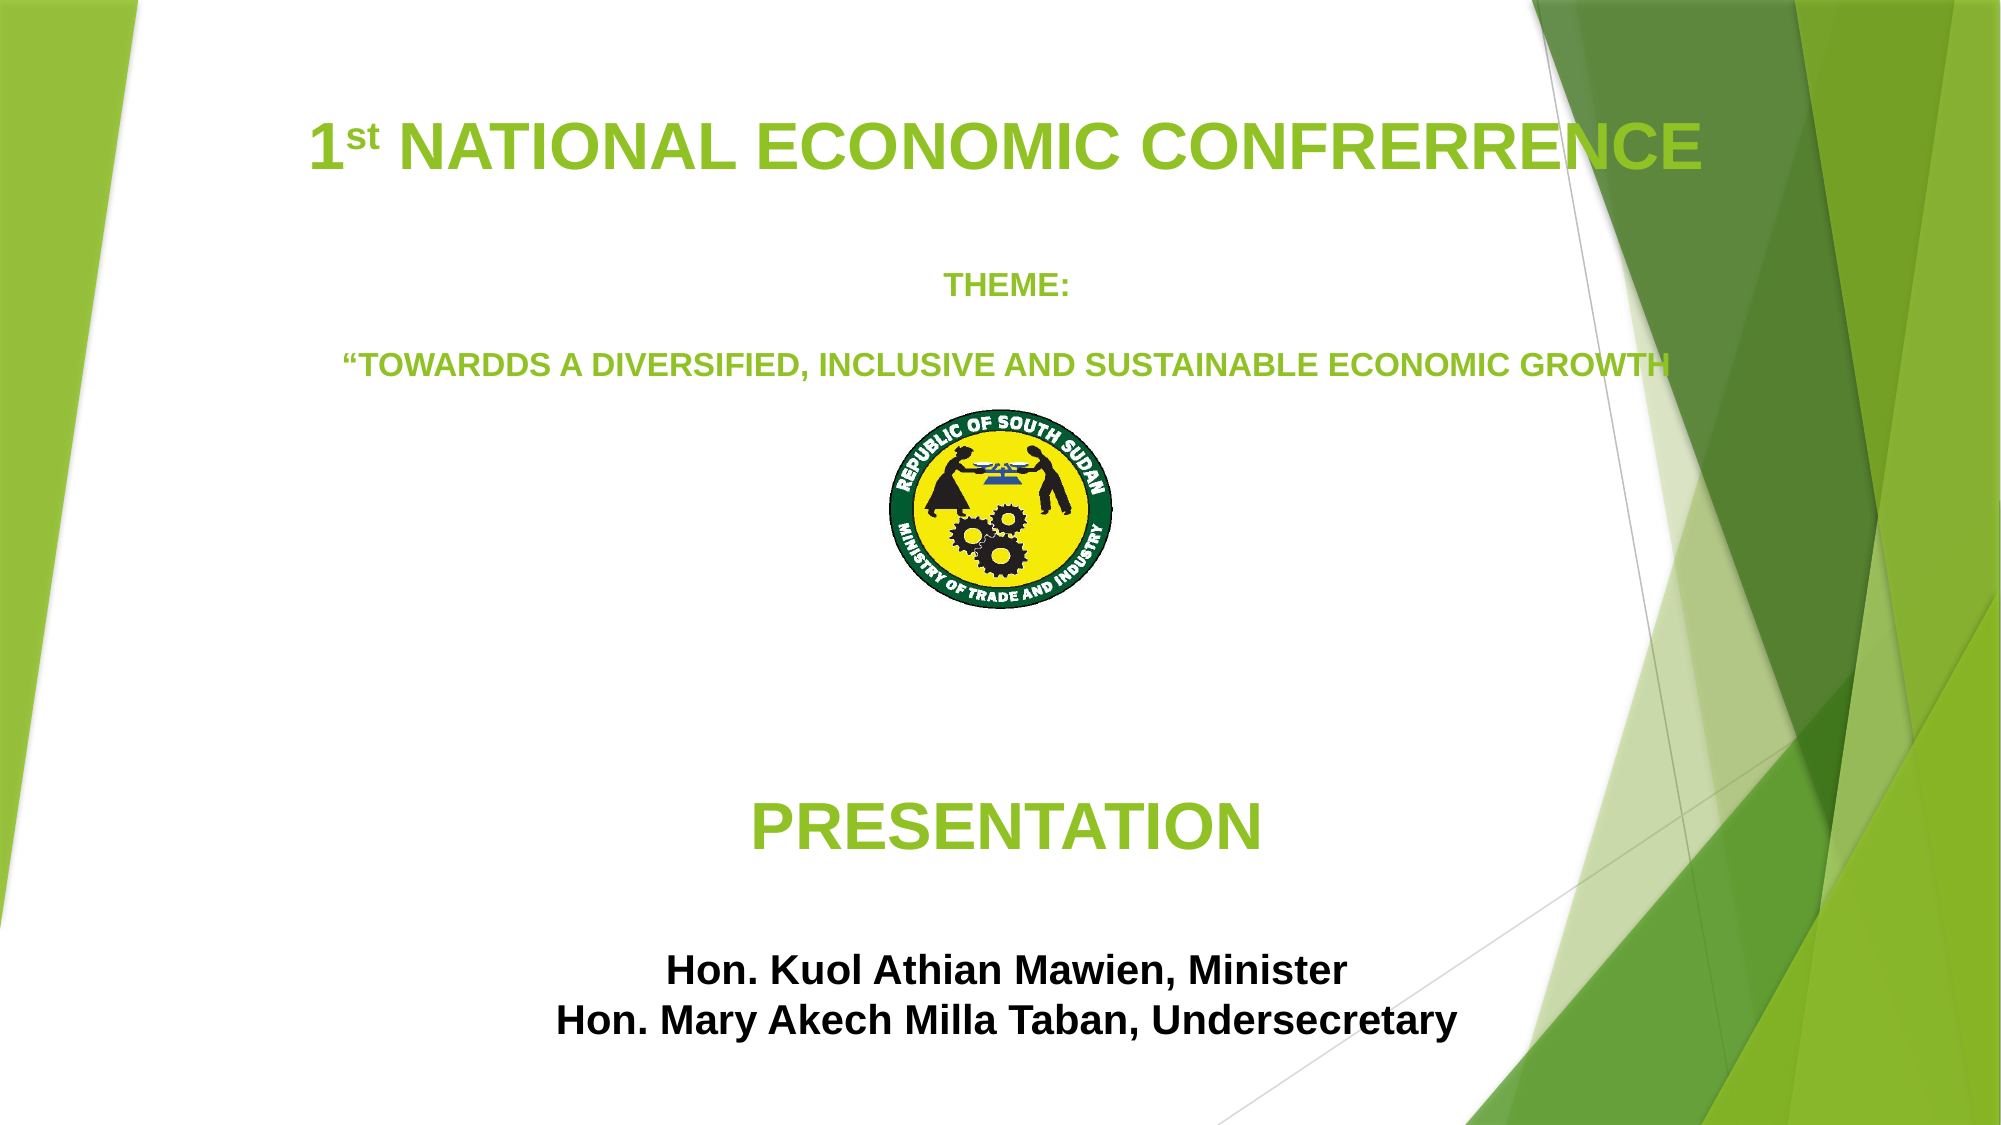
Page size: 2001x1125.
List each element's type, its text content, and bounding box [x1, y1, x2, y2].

picture [883, 401, 1116, 616]
title 1st NATIONAL ECONOMIC CONFRERRENCE THEME: “TOWARDDS A DIVERSIFIED, INCLUSIVE AND SUSTAINABLE ECONOMIC GROWTH PRESENTATION Hon. Kuol Athian Mawien, Minister Hon. Mary Akech Milla Taban, Undersecretary [103, 36, 1911, 1050]
